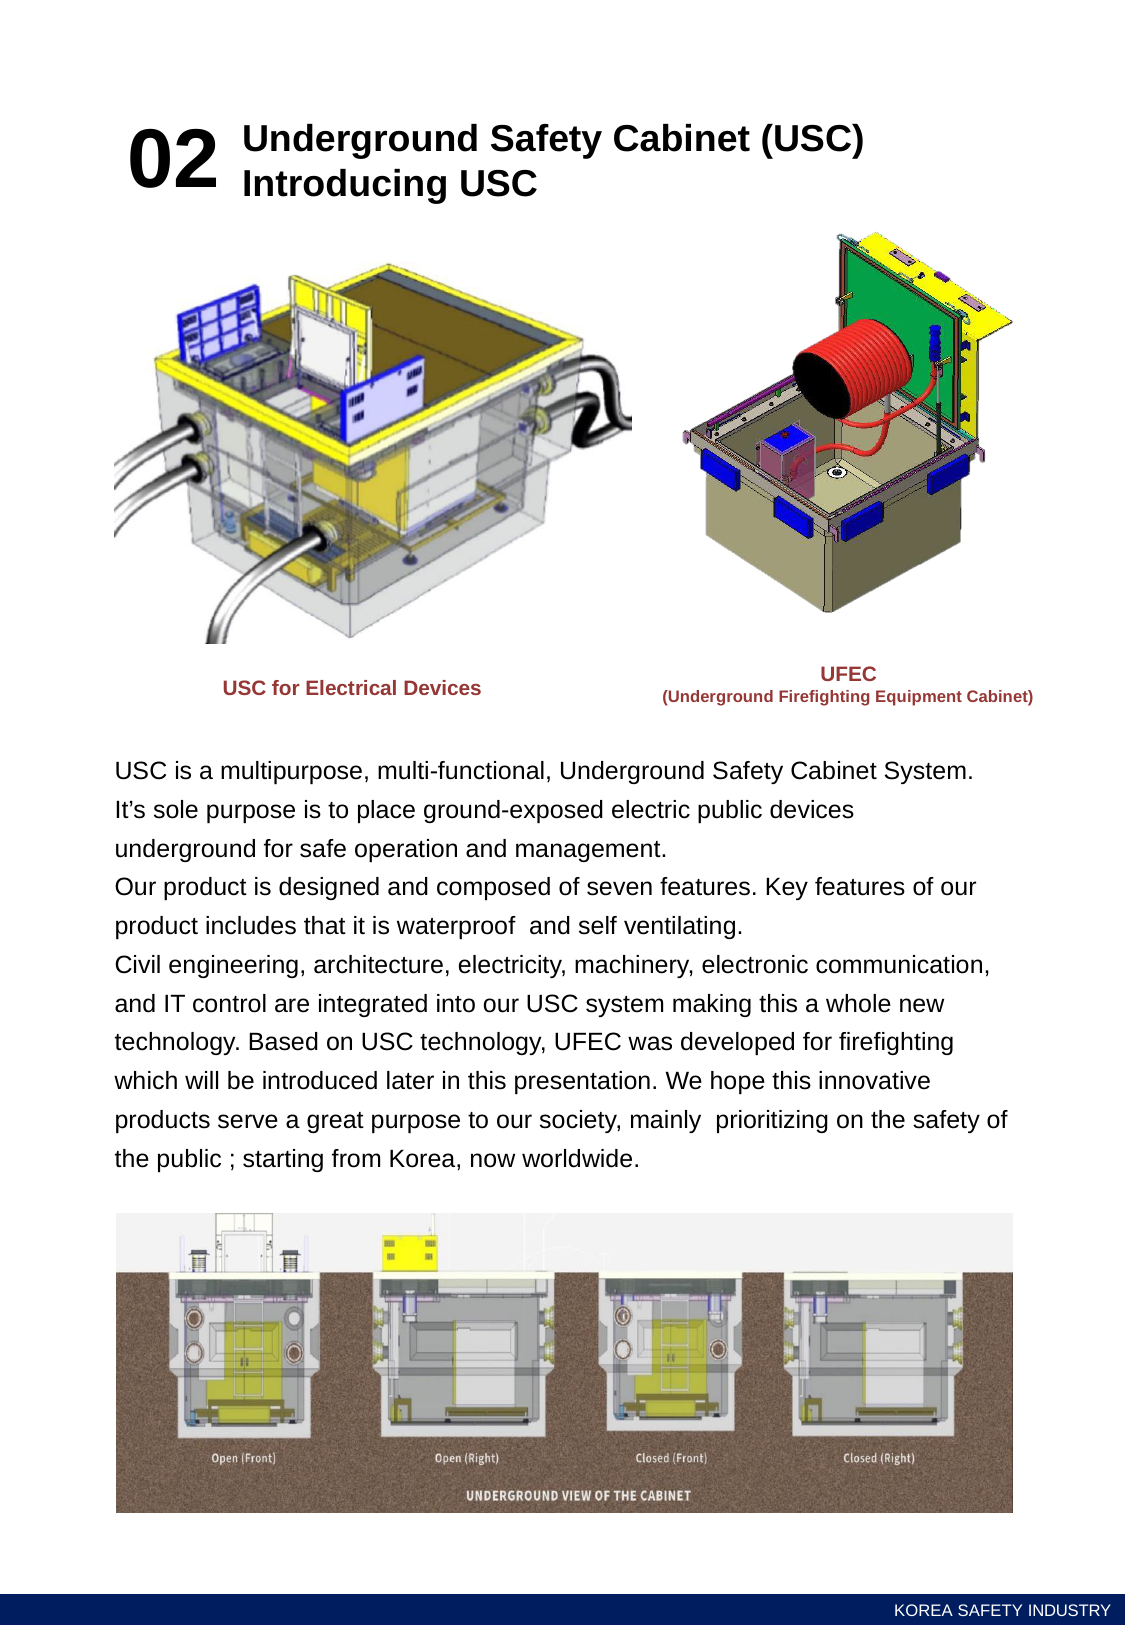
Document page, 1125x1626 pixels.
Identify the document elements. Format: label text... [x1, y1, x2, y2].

footer KOREA SAFETY INDUSTRY [871, 1587, 1125, 1625]
text_box USC is a multipurpose, multi-functional, Underground Safety Cabinet System. It’s sole purpose is to place ground-exposed electric public devices underground for safe operation and management. Our product is designed and composed of seven features. Key features of our product includes that it is waterproof and self ventilating. Civil engineering, architecture, electricity, machinery, electronic communication, and IT control are integrated into our USC system making this a whole new technology. Based on USC technology, UFEC was developed for firefighting which will be introduced later in this presentation. We hope this innovative products serve a great purpose to our society, mainly prioritizing on the safety of the public ; starting from Korea, now worldwide. [112, 743, 1013, 1173]
text_box 02 [112, 96, 250, 212]
picture [114, 262, 632, 645]
text_box UFEC (Underground Firefighting Equipment Cabinet) [650, 658, 1045, 706]
picture [682, 231, 1013, 613]
picture [116, 1212, 1013, 1513]
text_box Underground Safety Cabinet (USC) Introducing USC [227, 106, 928, 211]
text_box USC for Electrical Devices [220, 672, 526, 700]
text_box [0, 1594, 871, 1625]
